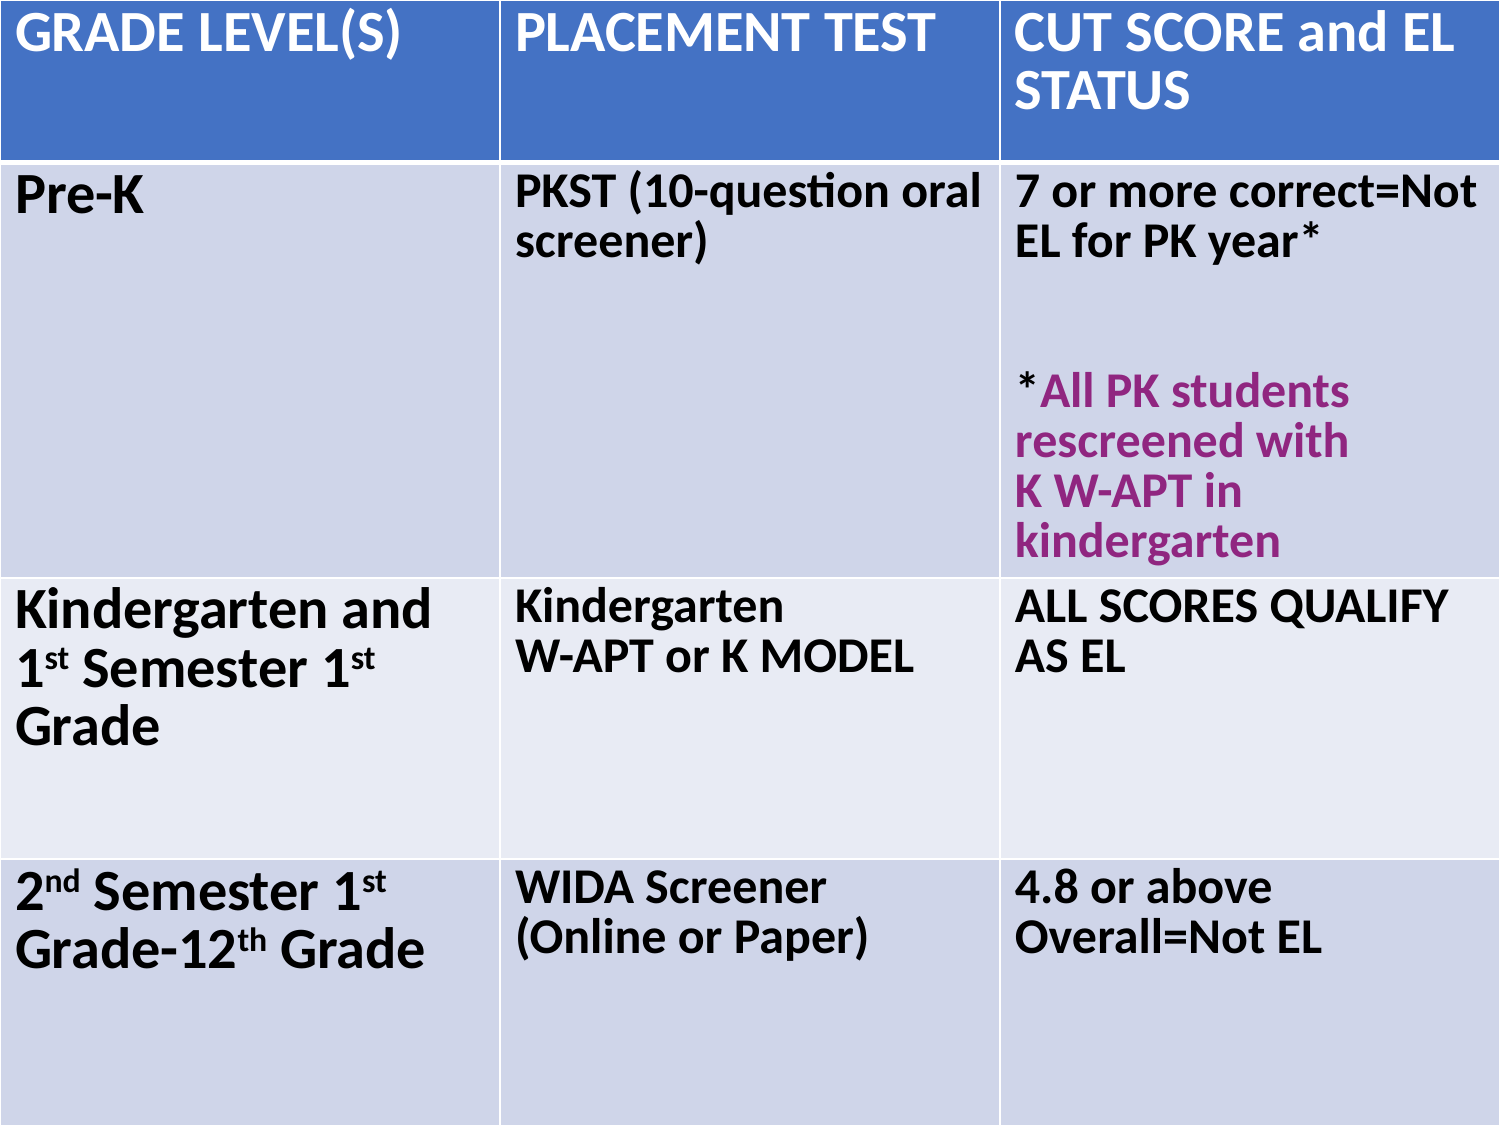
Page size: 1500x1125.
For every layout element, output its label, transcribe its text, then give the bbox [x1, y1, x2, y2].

table_cell PKST (10-question oral screener) [501, 165, 999, 577]
table_header PLACEMENT TEST [501, 1, 999, 160]
table_cell Kindergarten and 1st Semester 1st Grade [1, 579, 499, 858]
table_cell ALL SCORES QUALIFY AS EL [1001, 579, 1499, 858]
table_cell WIDA Screener (Online or Paper) [501, 860, 999, 1125]
table_cell 7 or more correct=Not EL for PK year* *All PK students rescreened with K W-APT in kindergarten [1001, 165, 1499, 577]
table_cell 2nd Semester 1st Grade-12th Grade [1, 860, 499, 1125]
table_header CUT SCORE and EL STATUS [1001, 1, 1499, 160]
table_header GRADE LEVEL(S) [1, 1, 499, 160]
table_cell Kindergarten W-APT or K MODEL [501, 579, 999, 858]
table_cell Pre-K [1, 165, 499, 577]
table_cell 4.8 or above Overall=Not EL [1001, 860, 1499, 1125]
